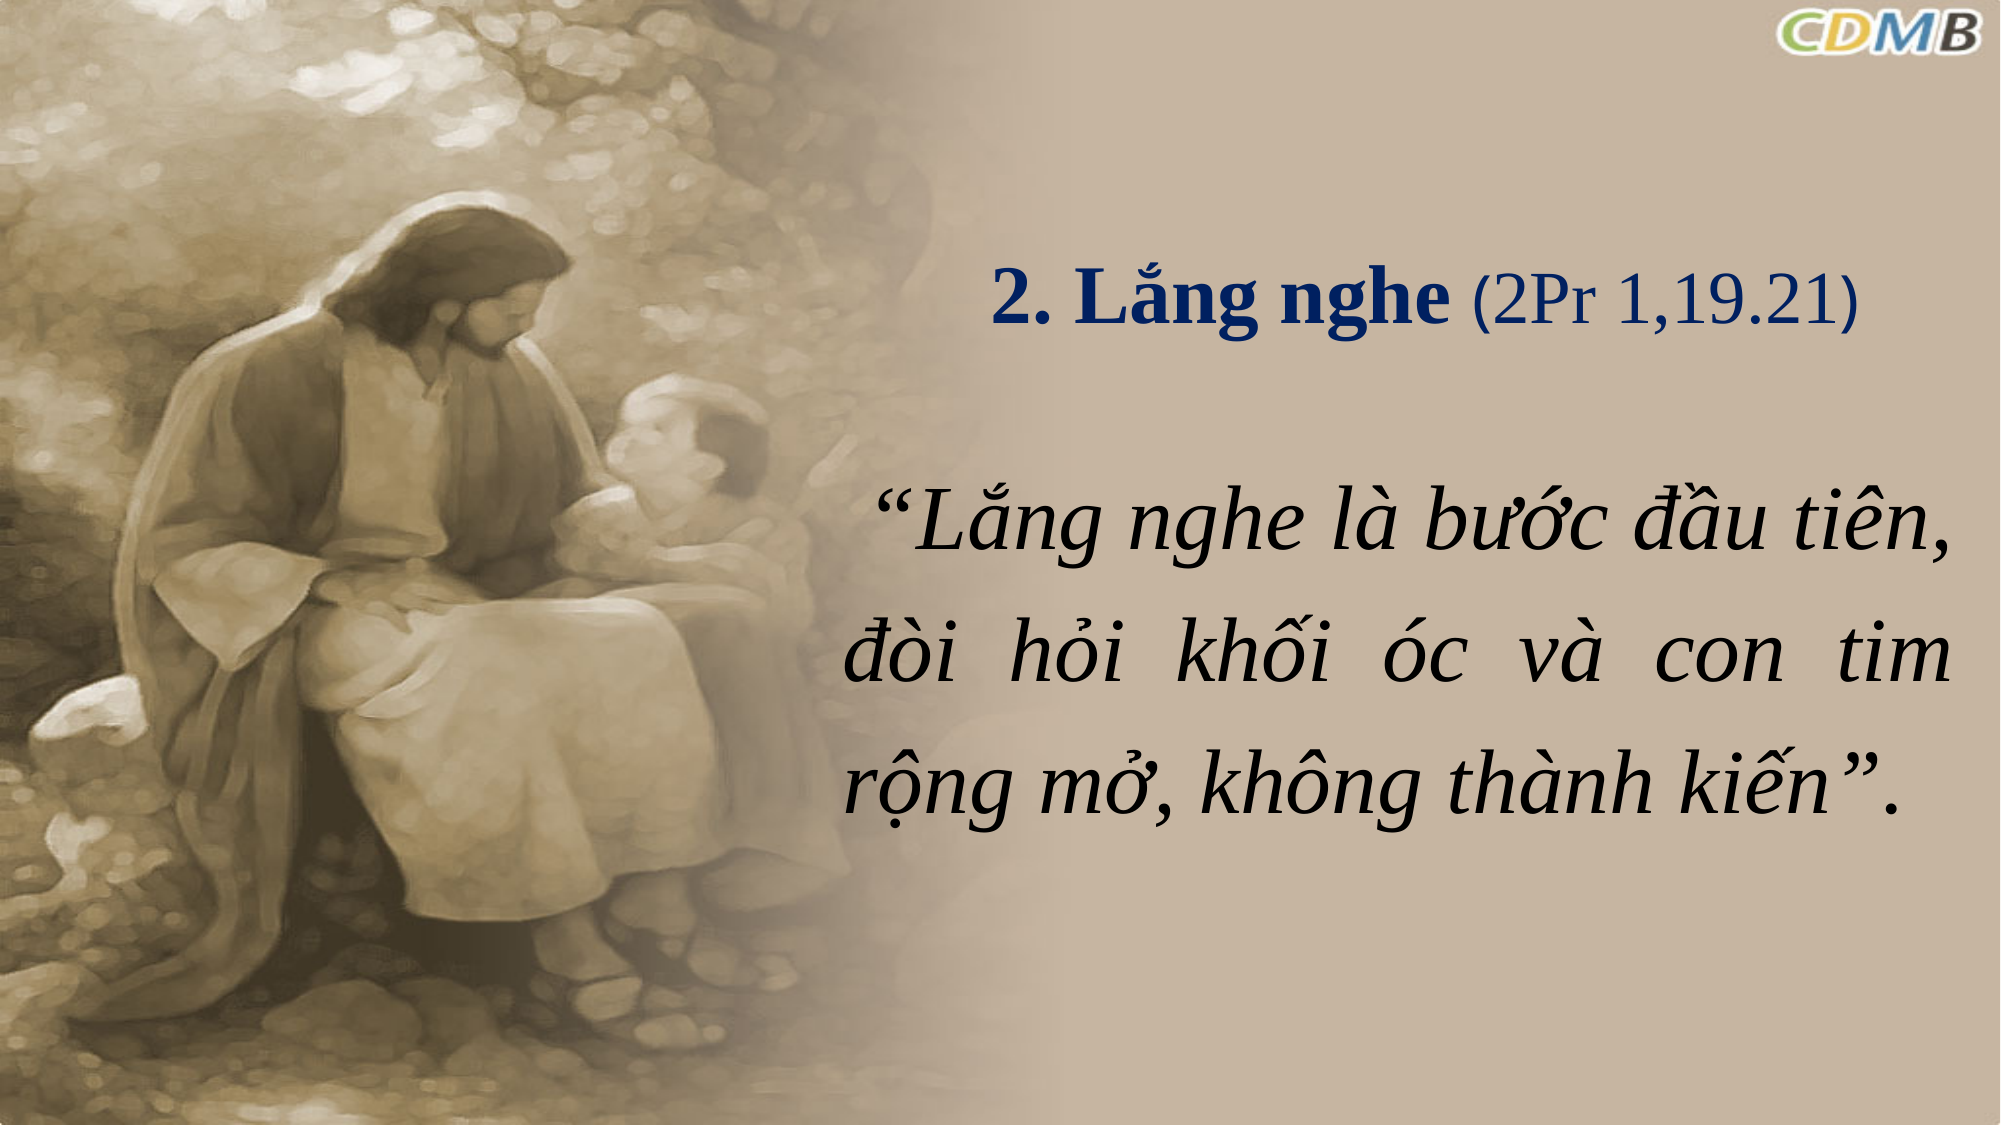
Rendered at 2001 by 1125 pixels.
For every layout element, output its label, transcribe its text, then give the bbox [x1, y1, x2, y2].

text_box “Lắng nghe là bước đầu tiên, đòi hỏi khối óc và con tim rộng mở, không thành kiến”. [827, 428, 1971, 839]
text_box 2. Lắng nghe (2Pr 1,19.21) [830, 233, 2000, 348]
picture [0, 0, 2001, 1125]
